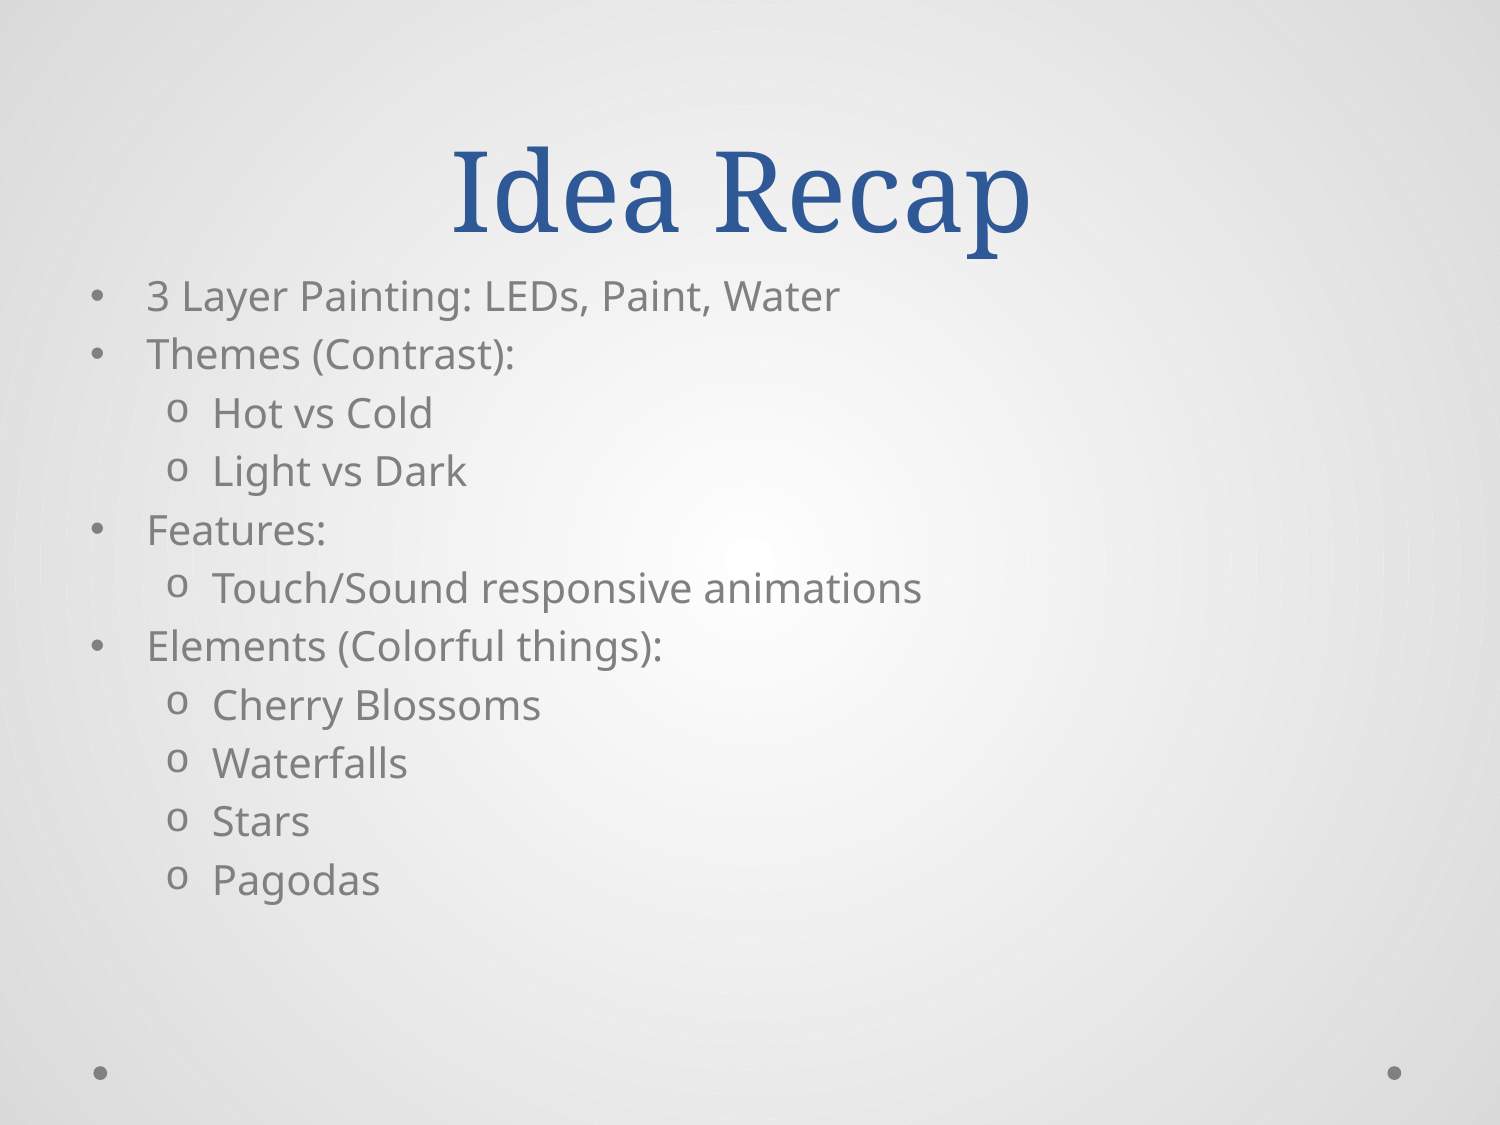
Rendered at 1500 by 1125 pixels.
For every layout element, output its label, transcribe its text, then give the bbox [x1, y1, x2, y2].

title Idea Recap [75, 0, 1425, 262]
list 3 Layer Painting: LEDs, Paint, Water Themes (Contrast): Hot vs Cold Light vs Dark Features: Touch/Sound responsive animations Elements (Colorful things): Cherry Blossoms Waterfalls Stars Pagodas [75, 262, 1425, 1005]
